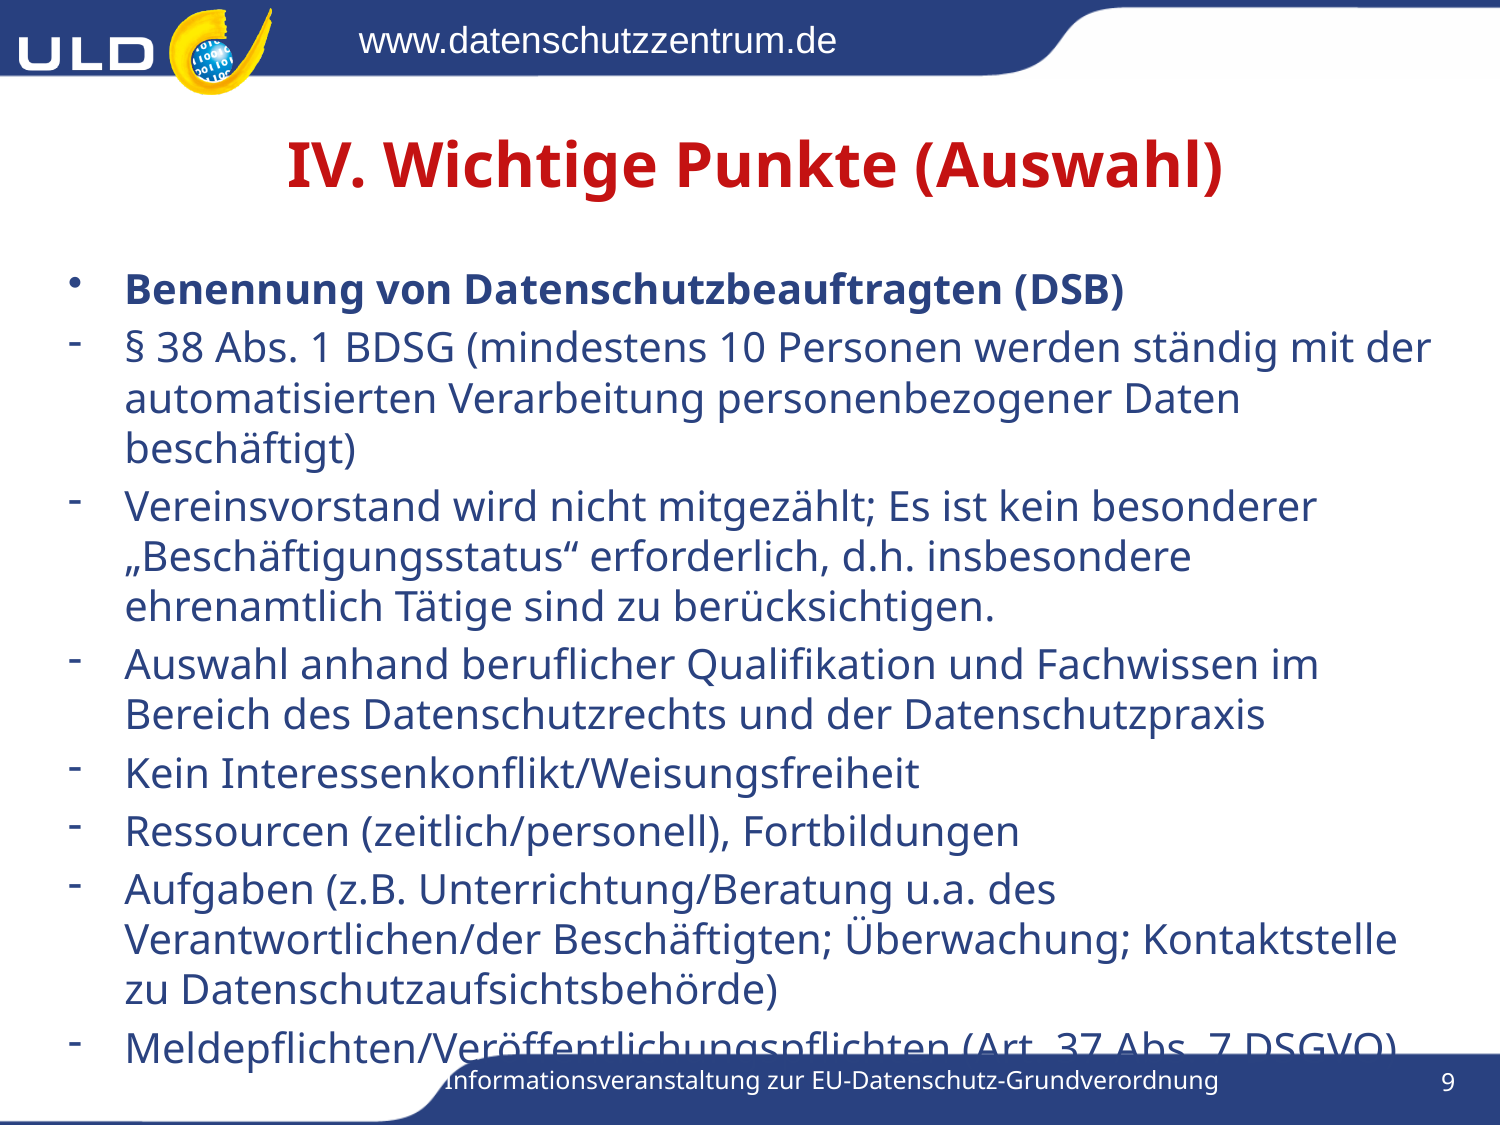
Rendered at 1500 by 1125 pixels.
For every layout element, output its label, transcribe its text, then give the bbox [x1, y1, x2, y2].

title IV. Wichtige Punkte (Auswahl) [53, 68, 1459, 255]
picture [0, 1051, 1500, 1125]
picture [0, 0, 1500, 95]
list Benennung von Datenschutzbeauftragten (DSB) § 38 Abs. 1 BDSG (mindestens 10 Personen werden ständig mit der automatisierten Verarbeitung personenbezogener Daten beschäftigt) Vereinsvorstand wird nicht mitgezählt; Es ist kein besonderer „Beschäftigungsstatus“ erforderlich, d.h. insbesondere ehrenamtlich Tätige sind zu berücksichtigen. Auswahl anhand beruflicher Qualifikation und Fachwissen im Bereich des Datenschutzrechts und der Datenschutzpraxis Kein Interessenkonflikt/Weisungsfreiheit Ressourcen (zeitlich/personell), Fortbildungen Aufgaben (z.B. Unterrichtung/Beratung u.a. des Verantwortlichen/der Beschäftigten; Überwachung; Kontaktstelle zu Datenschutzaufsichtsbehörde) Meldepflichten/Veröffentlichungspflichten (Art. 37 Abs. 7 DSGVO) [53, 255, 1459, 1047]
footer Informationsveranstaltung zur EU-Datenschutz-Grundverordnung [407, 1057, 1258, 1124]
slide_number 9 [1285, 1058, 1471, 1106]
